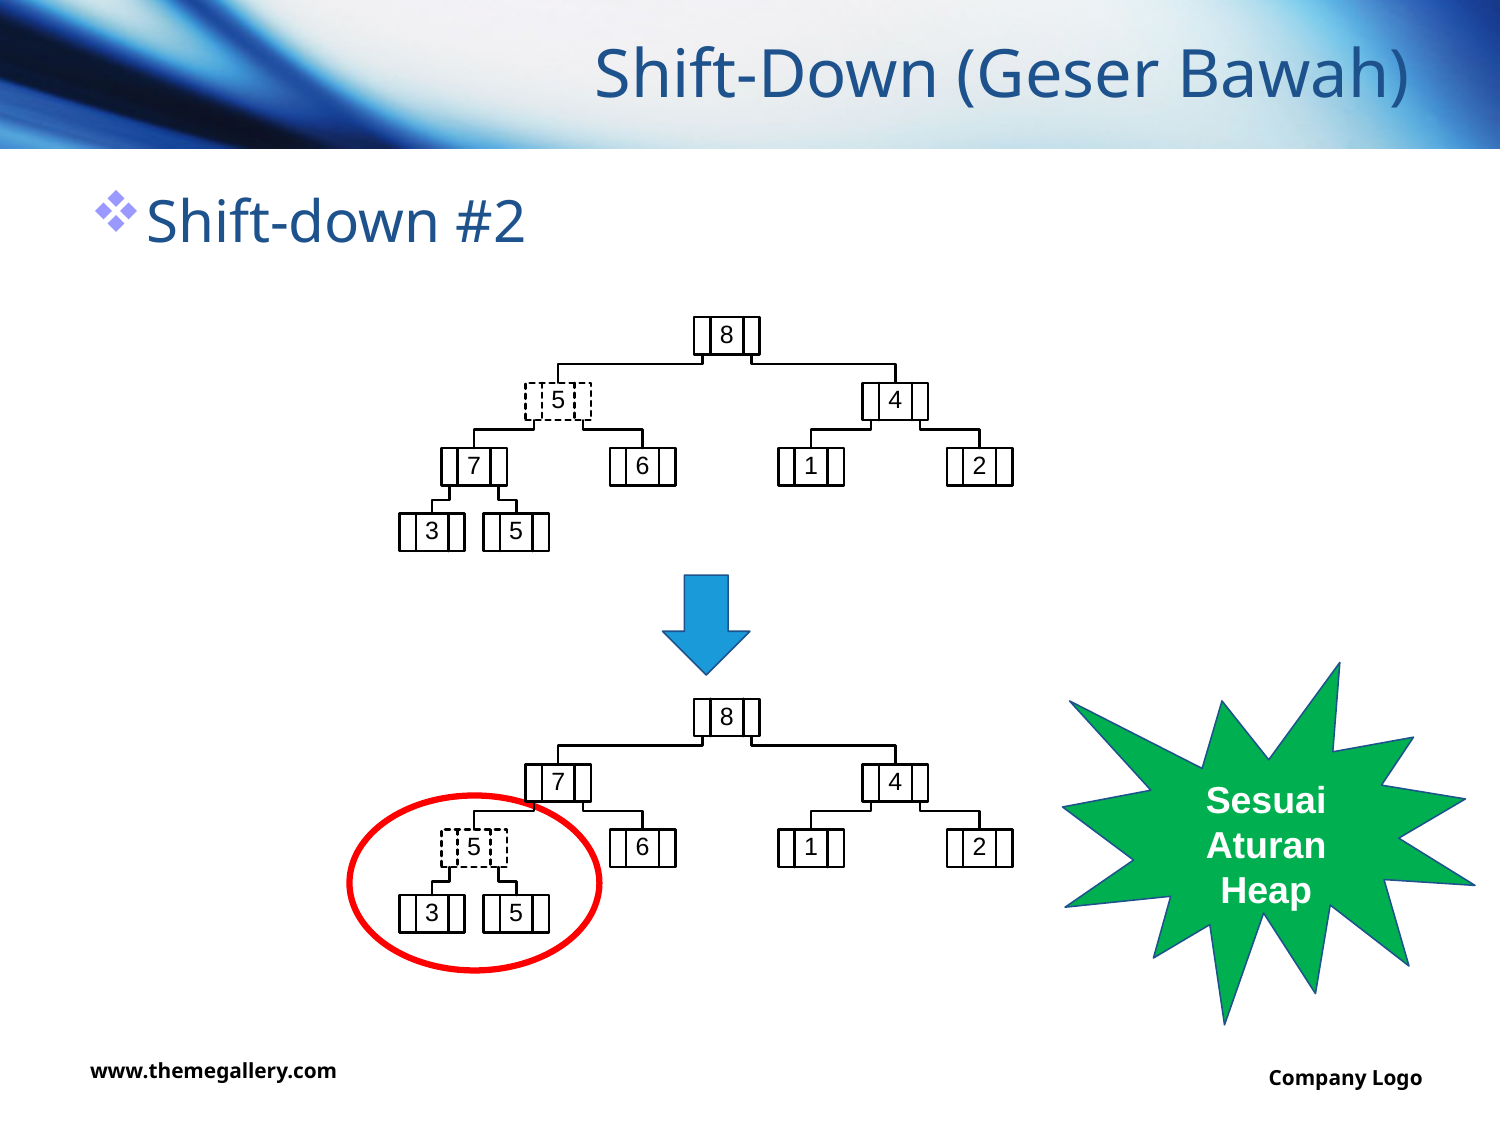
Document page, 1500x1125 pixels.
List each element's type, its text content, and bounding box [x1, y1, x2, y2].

slide_number www.themegallery.com [74, 1049, 426, 1101]
text_box [662, 575, 750, 676]
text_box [394, 312, 1019, 557]
picture [0, 1, 1500, 149]
footer Company Logo [962, 1056, 1438, 1105]
list Shift-down #2 [74, 176, 1426, 1038]
text_box Sesuai Aturan Heap [1062, 662, 1476, 1025]
title Shift-Down (Geser Bawah) [74, 24, 1426, 118]
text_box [394, 693, 1019, 938]
text_box [349, 819, 560, 971]
